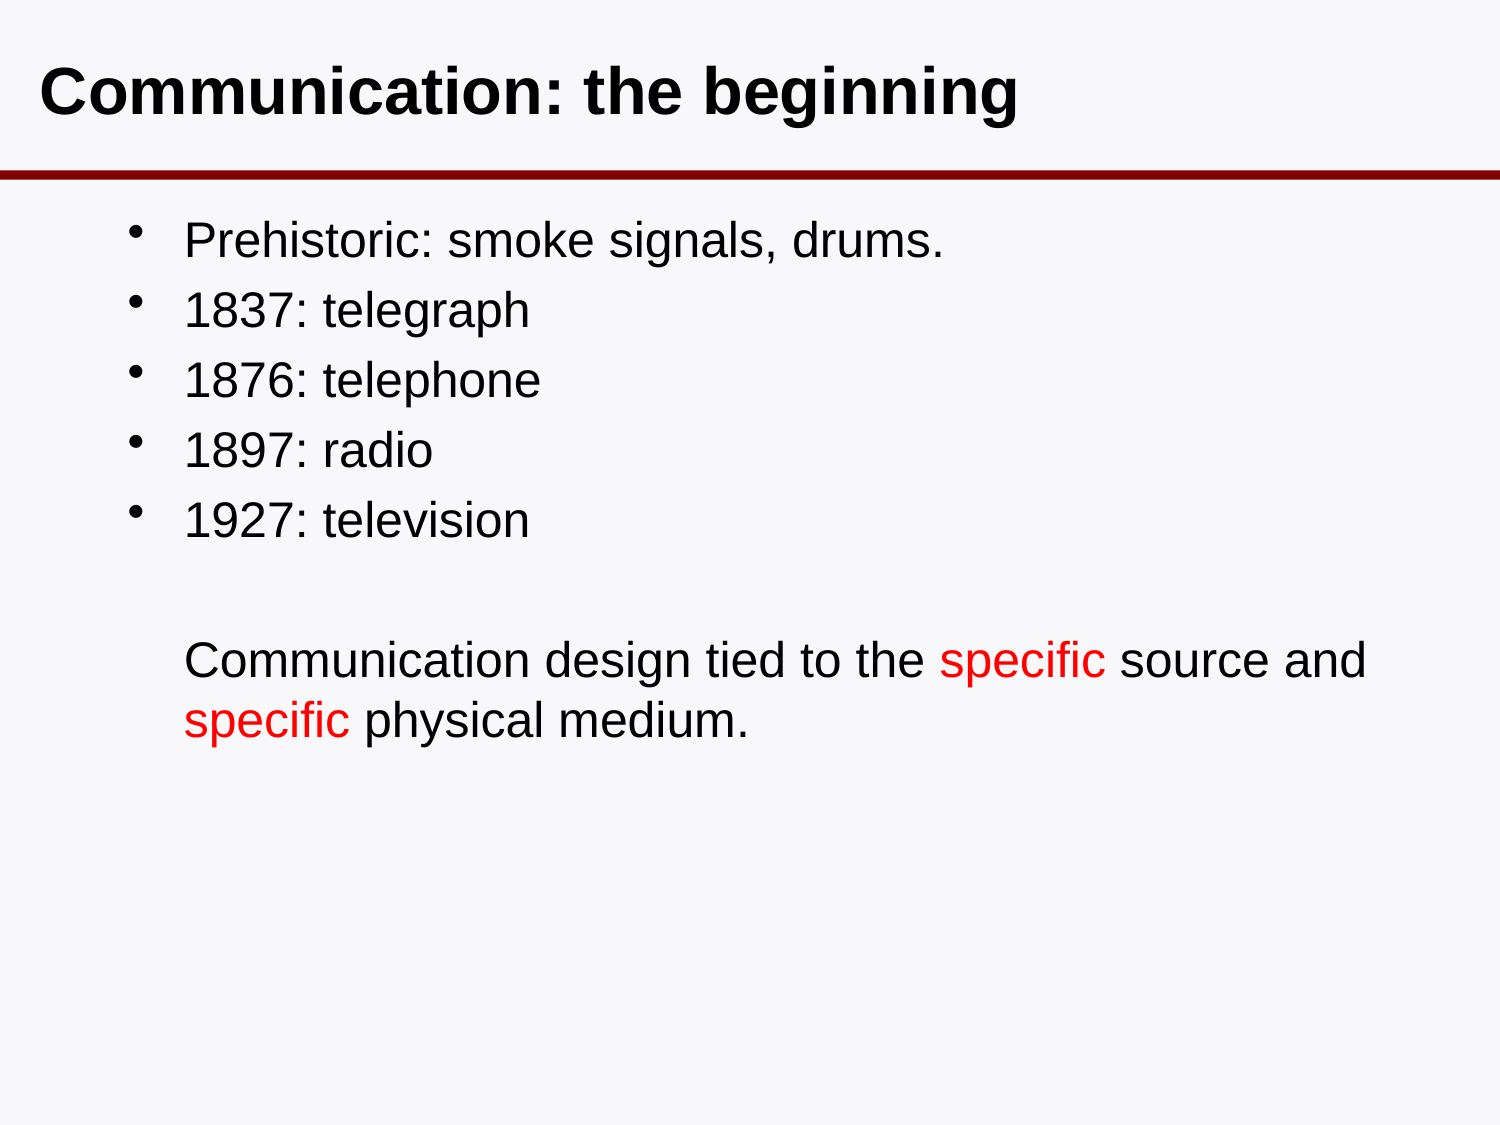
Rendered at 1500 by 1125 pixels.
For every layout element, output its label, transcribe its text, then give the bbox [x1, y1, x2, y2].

title Communication: the beginning [24, 24, 1301, 151]
list Prehistoric: smoke signals, drums. 1837: telegraph 1876: telephone 1897: radio 1927: television Communication design tied to the specific source and specific physical medium. [112, 199, 1388, 1063]
